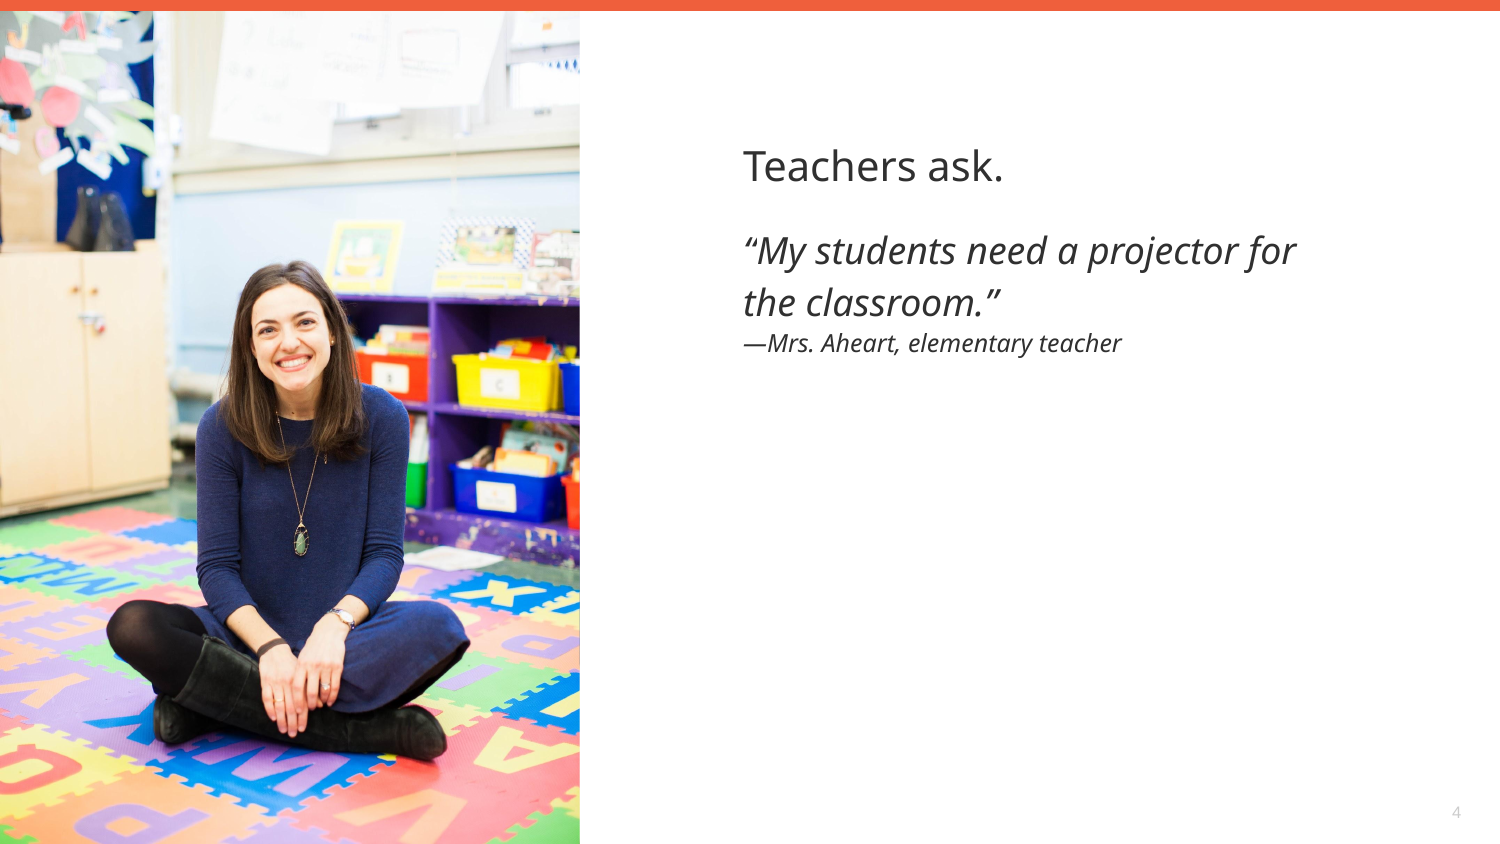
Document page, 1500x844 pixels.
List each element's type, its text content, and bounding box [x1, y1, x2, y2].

title Teachers ask. [728, 94, 1197, 205]
list “My students need a projector for the classroom.” —Mrs. Aheart, elementary teacher [728, 205, 1330, 689]
slide_number 4 [1386, 779, 1477, 844]
picture [0, 10, 580, 844]
